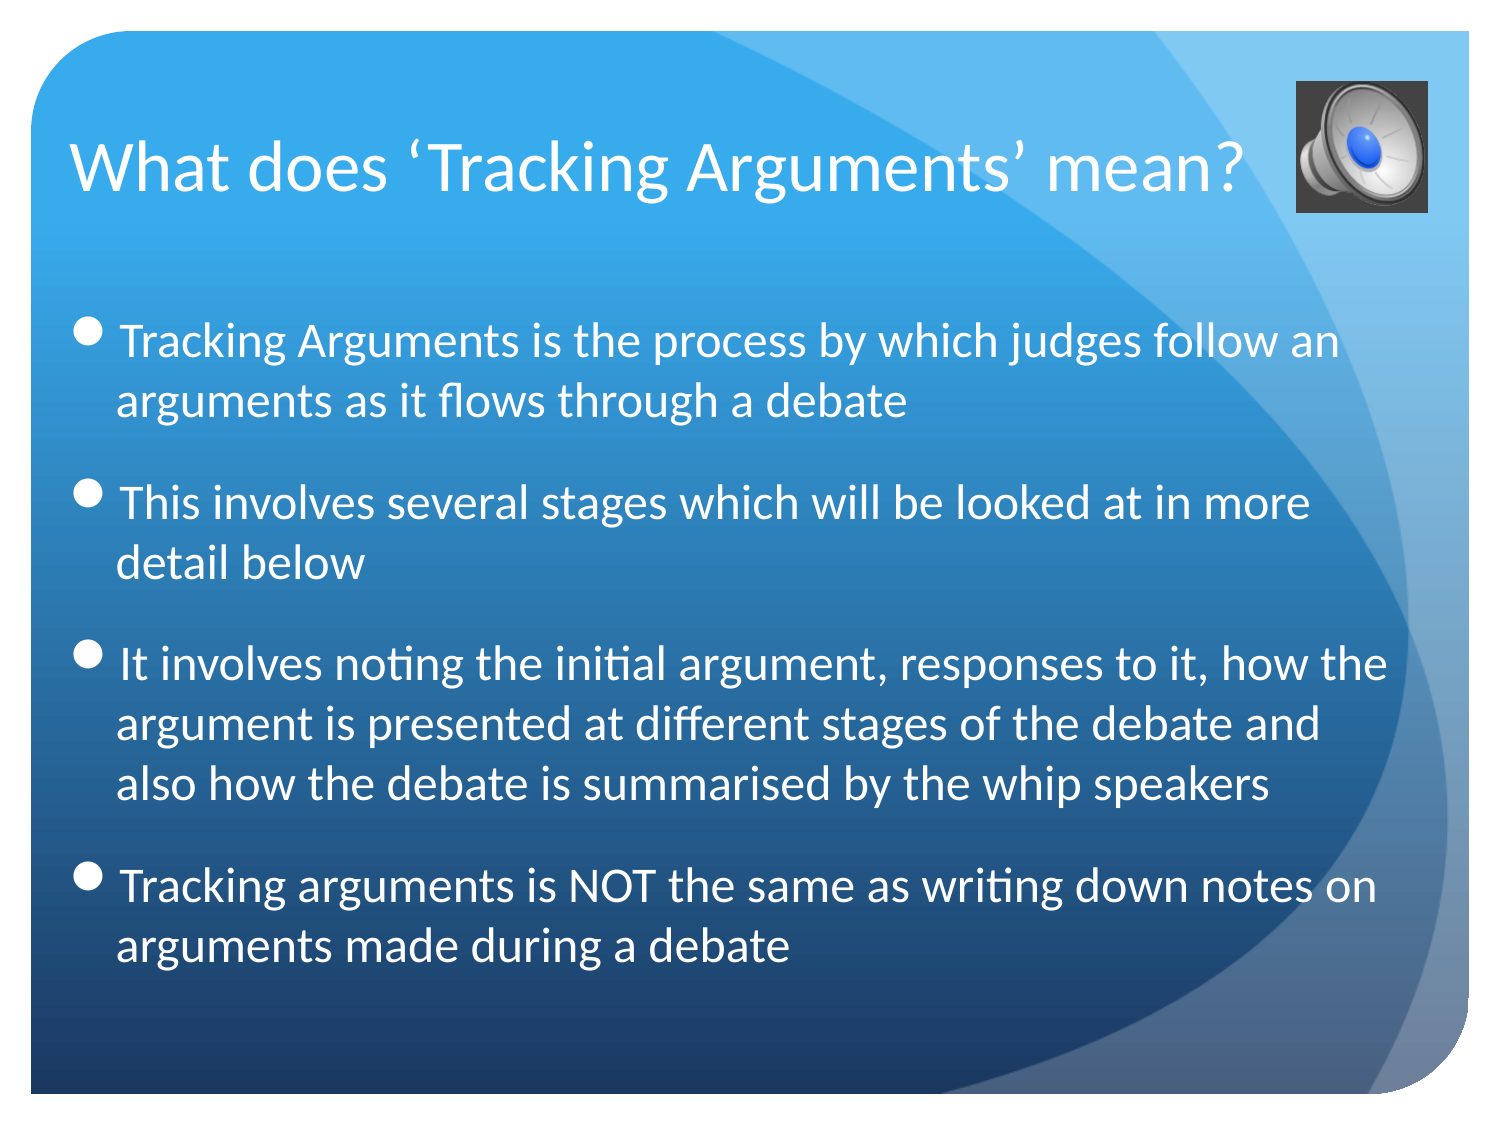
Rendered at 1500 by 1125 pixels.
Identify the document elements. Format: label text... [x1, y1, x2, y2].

picture [24, 30, 1473, 1094]
list Tracking Arguments is the process by which judges follow an arguments as it flows through a debate This involves several stages which will be looked at in more detail below It involves noting the initial argument, responses to it, how the argument is presented at different stages of the debate and also how the debate is summarised by the whip speakers Tracking arguments is NOT the same as writing down notes on arguments made during a debate [54, 299, 1429, 1026]
title What does ‘Tracking Arguments’ mean? [54, 113, 1273, 214]
